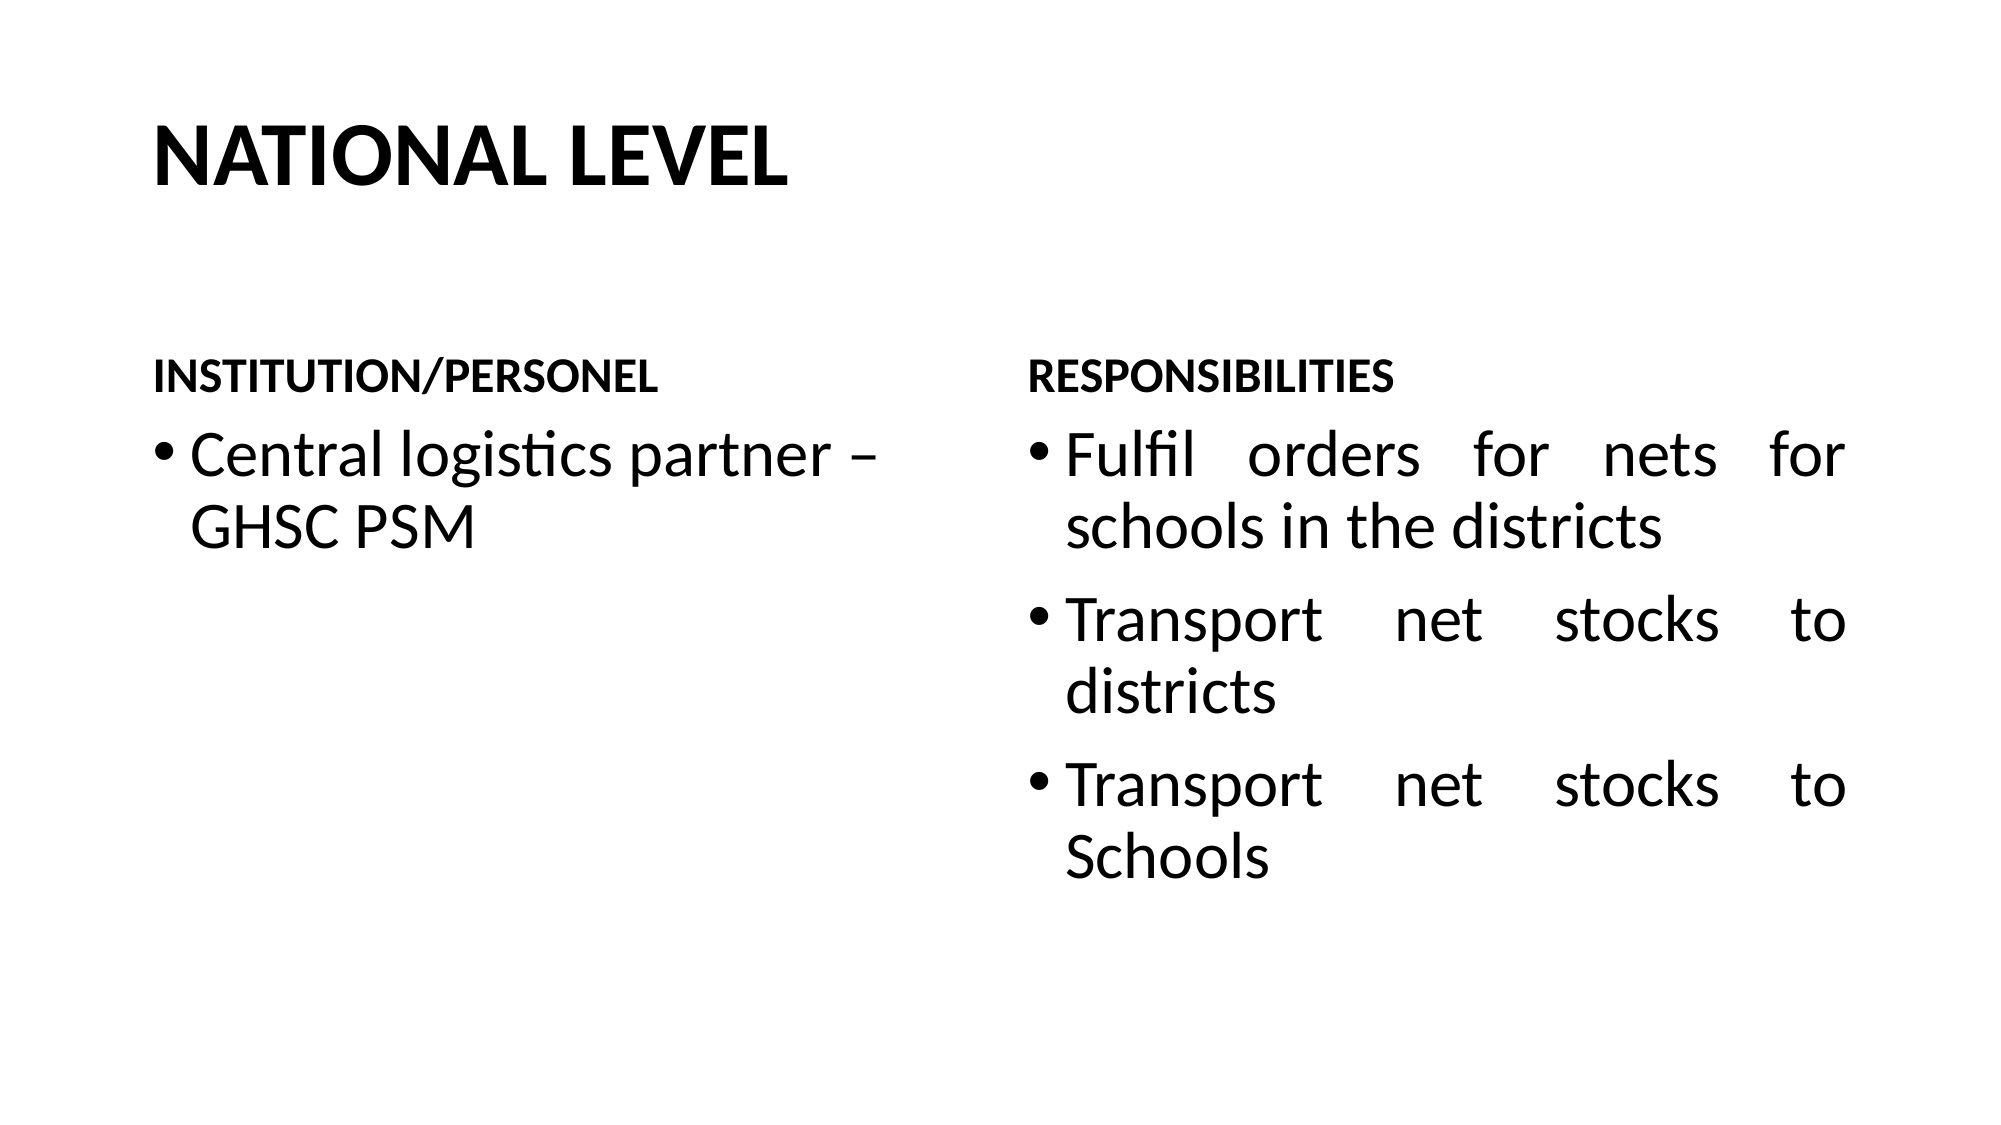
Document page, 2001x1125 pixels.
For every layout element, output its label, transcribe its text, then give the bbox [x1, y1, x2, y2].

title NATIONAL LEVEL [137, 46, 1863, 265]
list RESPONSIBILITIES [1012, 275, 1863, 410]
list Central logistics partner – GHSC PSM [137, 410, 984, 1016]
list Fulfil orders for nets for schools in the districts Transport net stocks to districts Transport net stocks to Schools [1012, 410, 1863, 1016]
list INSTITUTION/PERSONEL [137, 275, 984, 410]
